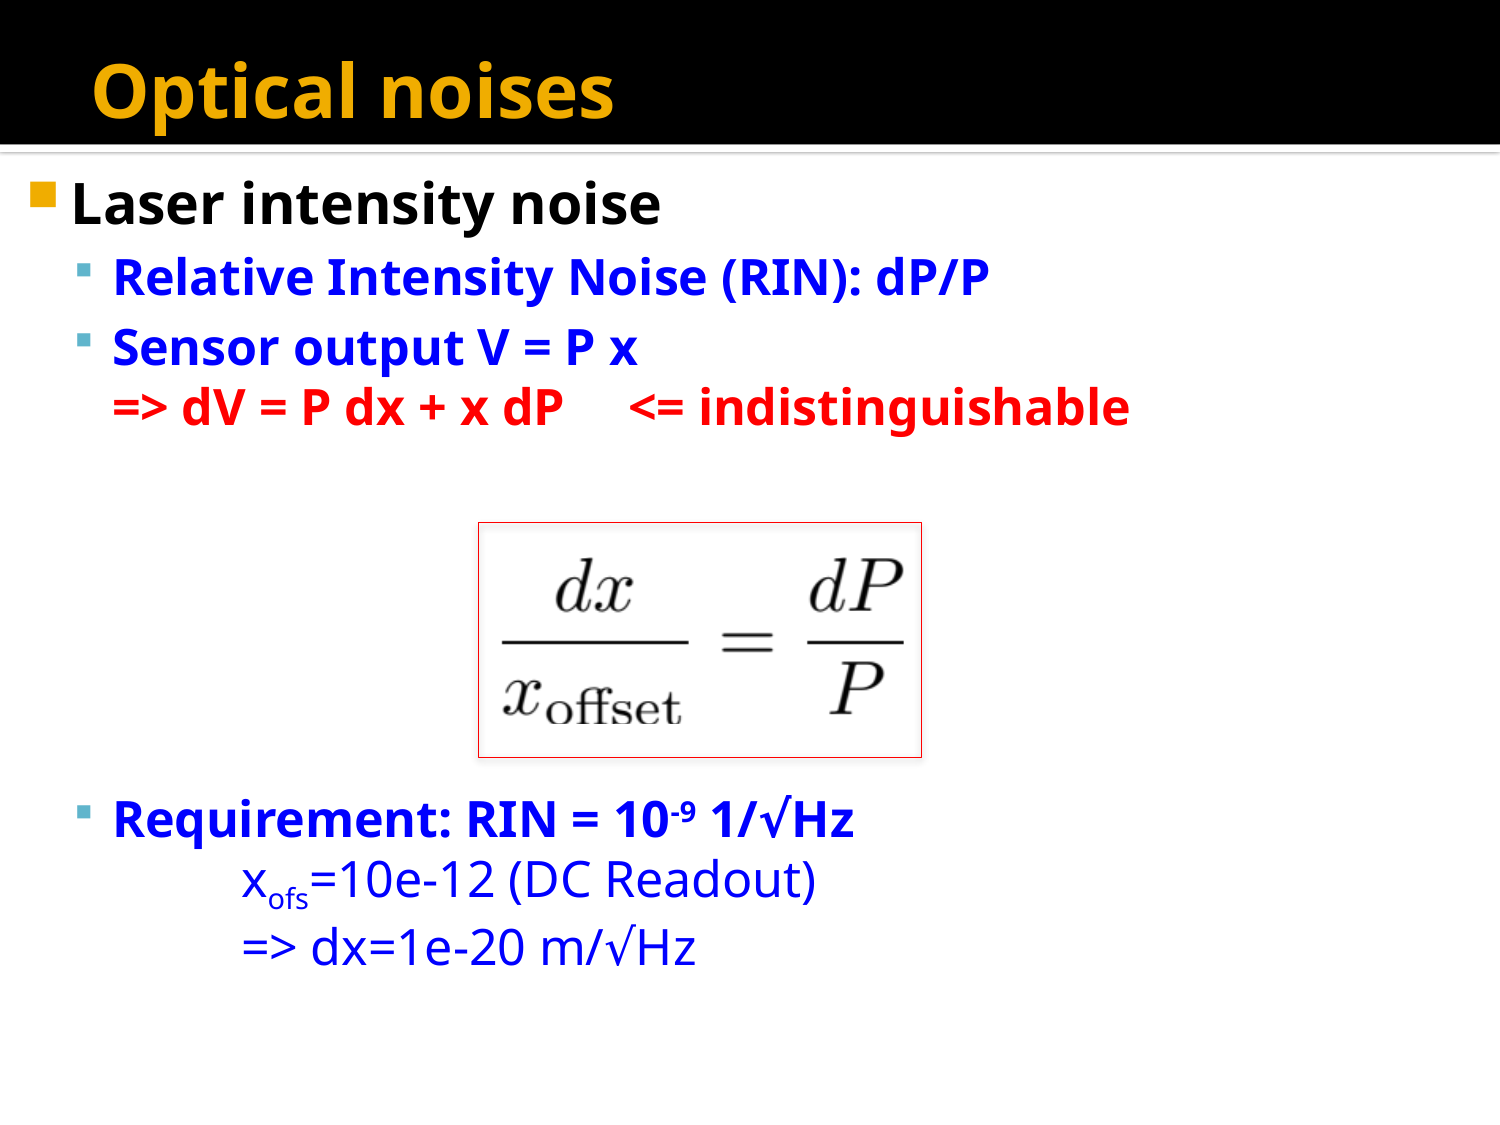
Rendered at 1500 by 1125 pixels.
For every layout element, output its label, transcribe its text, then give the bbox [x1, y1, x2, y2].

title Optical noises [75, 25, 1425, 151]
text_box [478, 522, 922, 758]
list Laser intensity noise Relative Intensity Noise (RIN): dP/P Sensor output V = P x => dV = P dx + x dP <= indistinguishable Requirement: RIN = 10-9 1/√Hz xofs=10e-12 (DC Readout) => dx=1e-20 m/√Hz [0, 151, 1500, 1050]
picture [501, 557, 904, 724]
